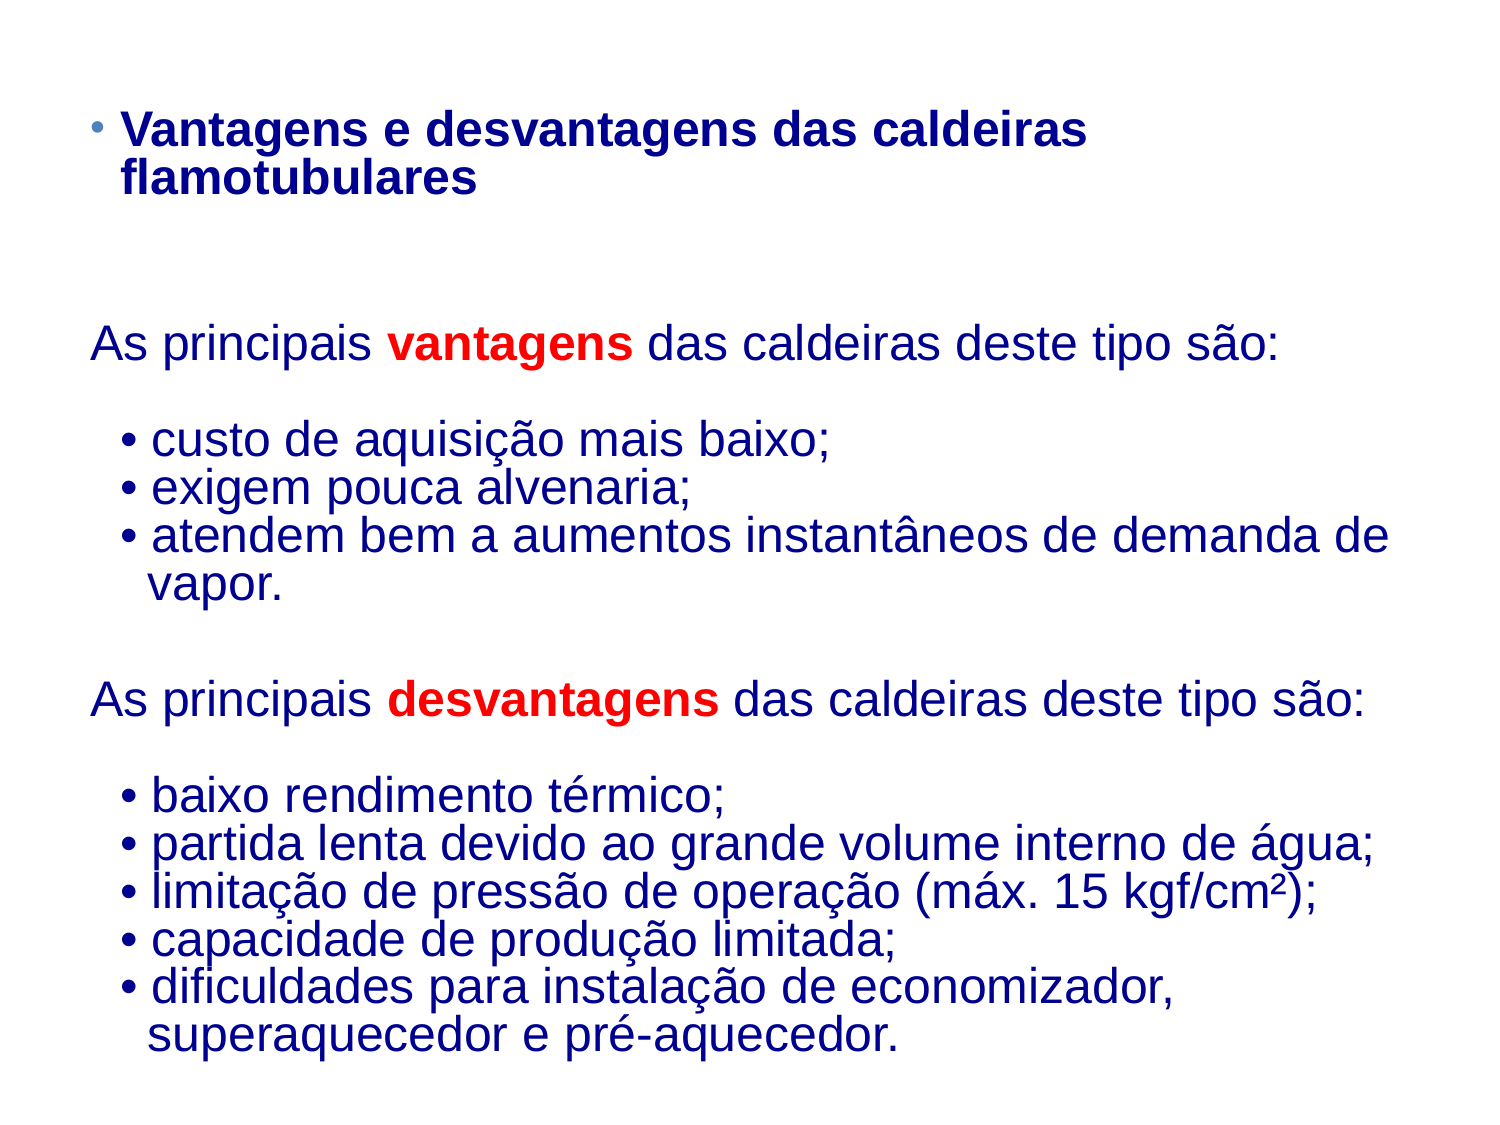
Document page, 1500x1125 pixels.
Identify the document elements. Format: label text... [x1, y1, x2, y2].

list Vantagens e desvantagens das caldeiras flamotubulares As principais vantagens das caldeiras deste tipo são: • custo de aquisição mais baixo; • exigem pouca alvenaria; • atendem bem a aumentos instantâneos de demanda de vapor. As principais desvantagens das caldeiras deste tipo são: • baixo rendimento térmico; • partida lenta devido ao grande volume interno de água; • limitação de pressão de operação (máx. 15 kgf/cm²); • capacidade de produção limitada; • dificuldades para instalação de economizador, superaquecedor e pré-aquecedor. [75, 100, 1425, 901]
